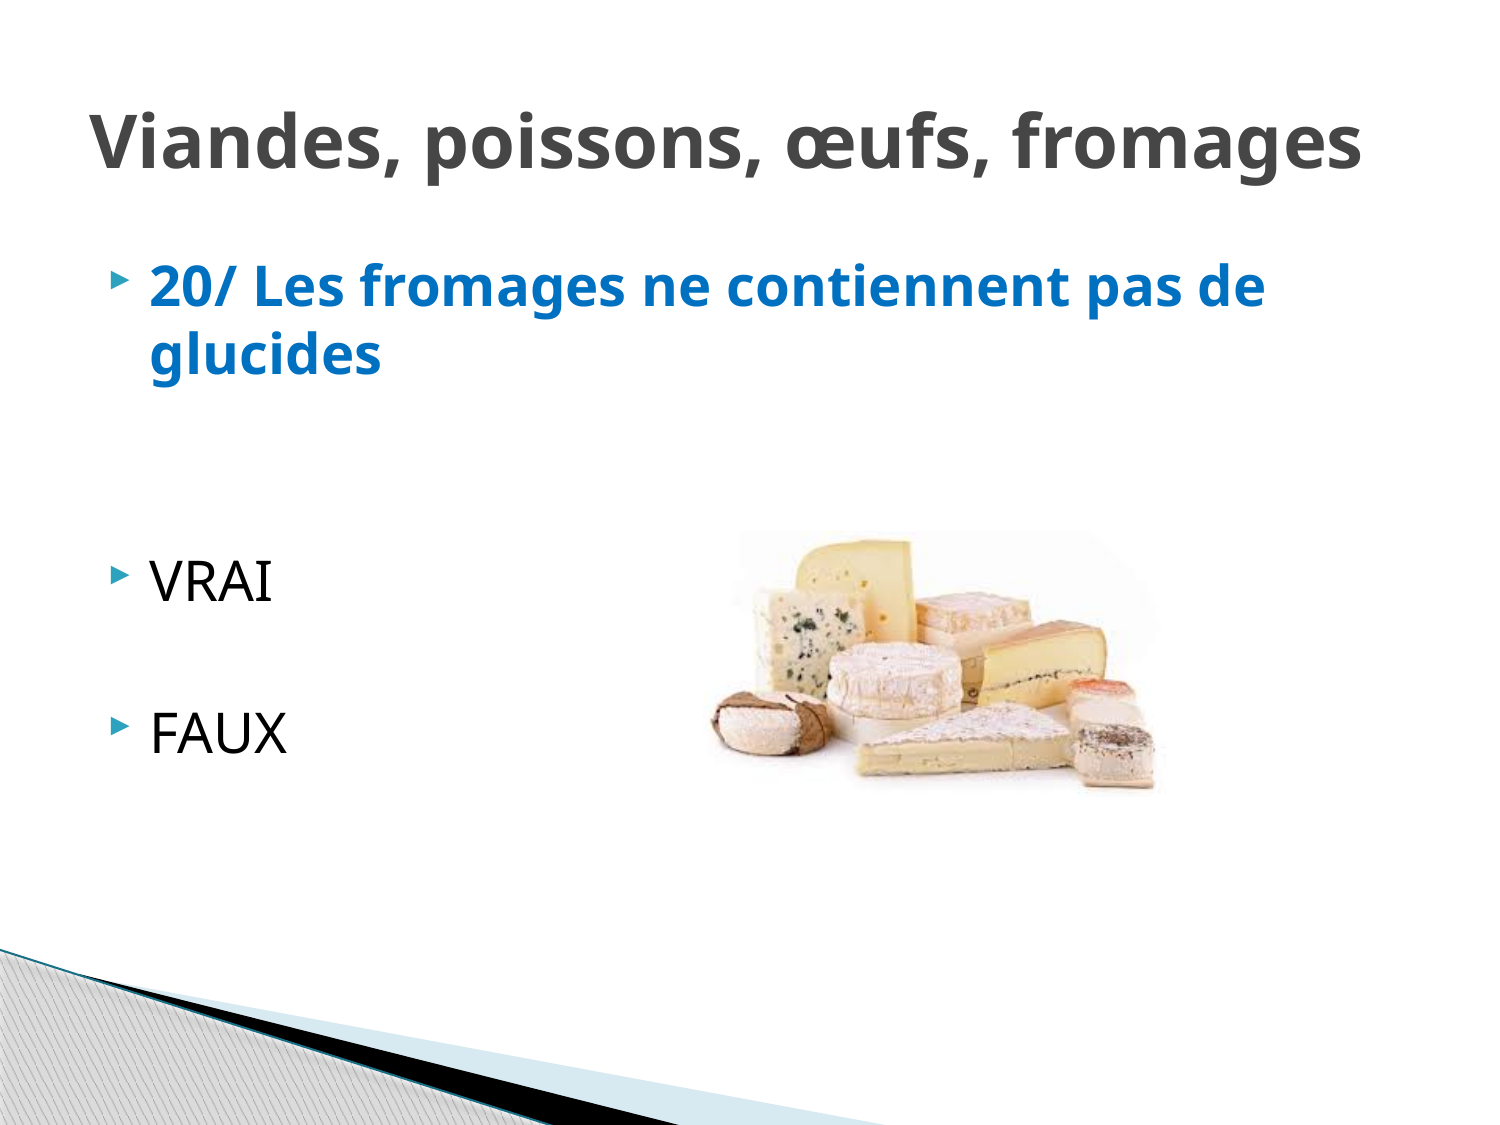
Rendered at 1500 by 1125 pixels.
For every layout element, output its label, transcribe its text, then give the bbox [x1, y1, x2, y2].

list 20/ Les fromages ne contiennent pas de glucides VRAI FAUX [75, 243, 1425, 986]
picture [702, 530, 1166, 798]
title Viandes, poissons, œufs, fromages [75, 45, 1425, 233]
